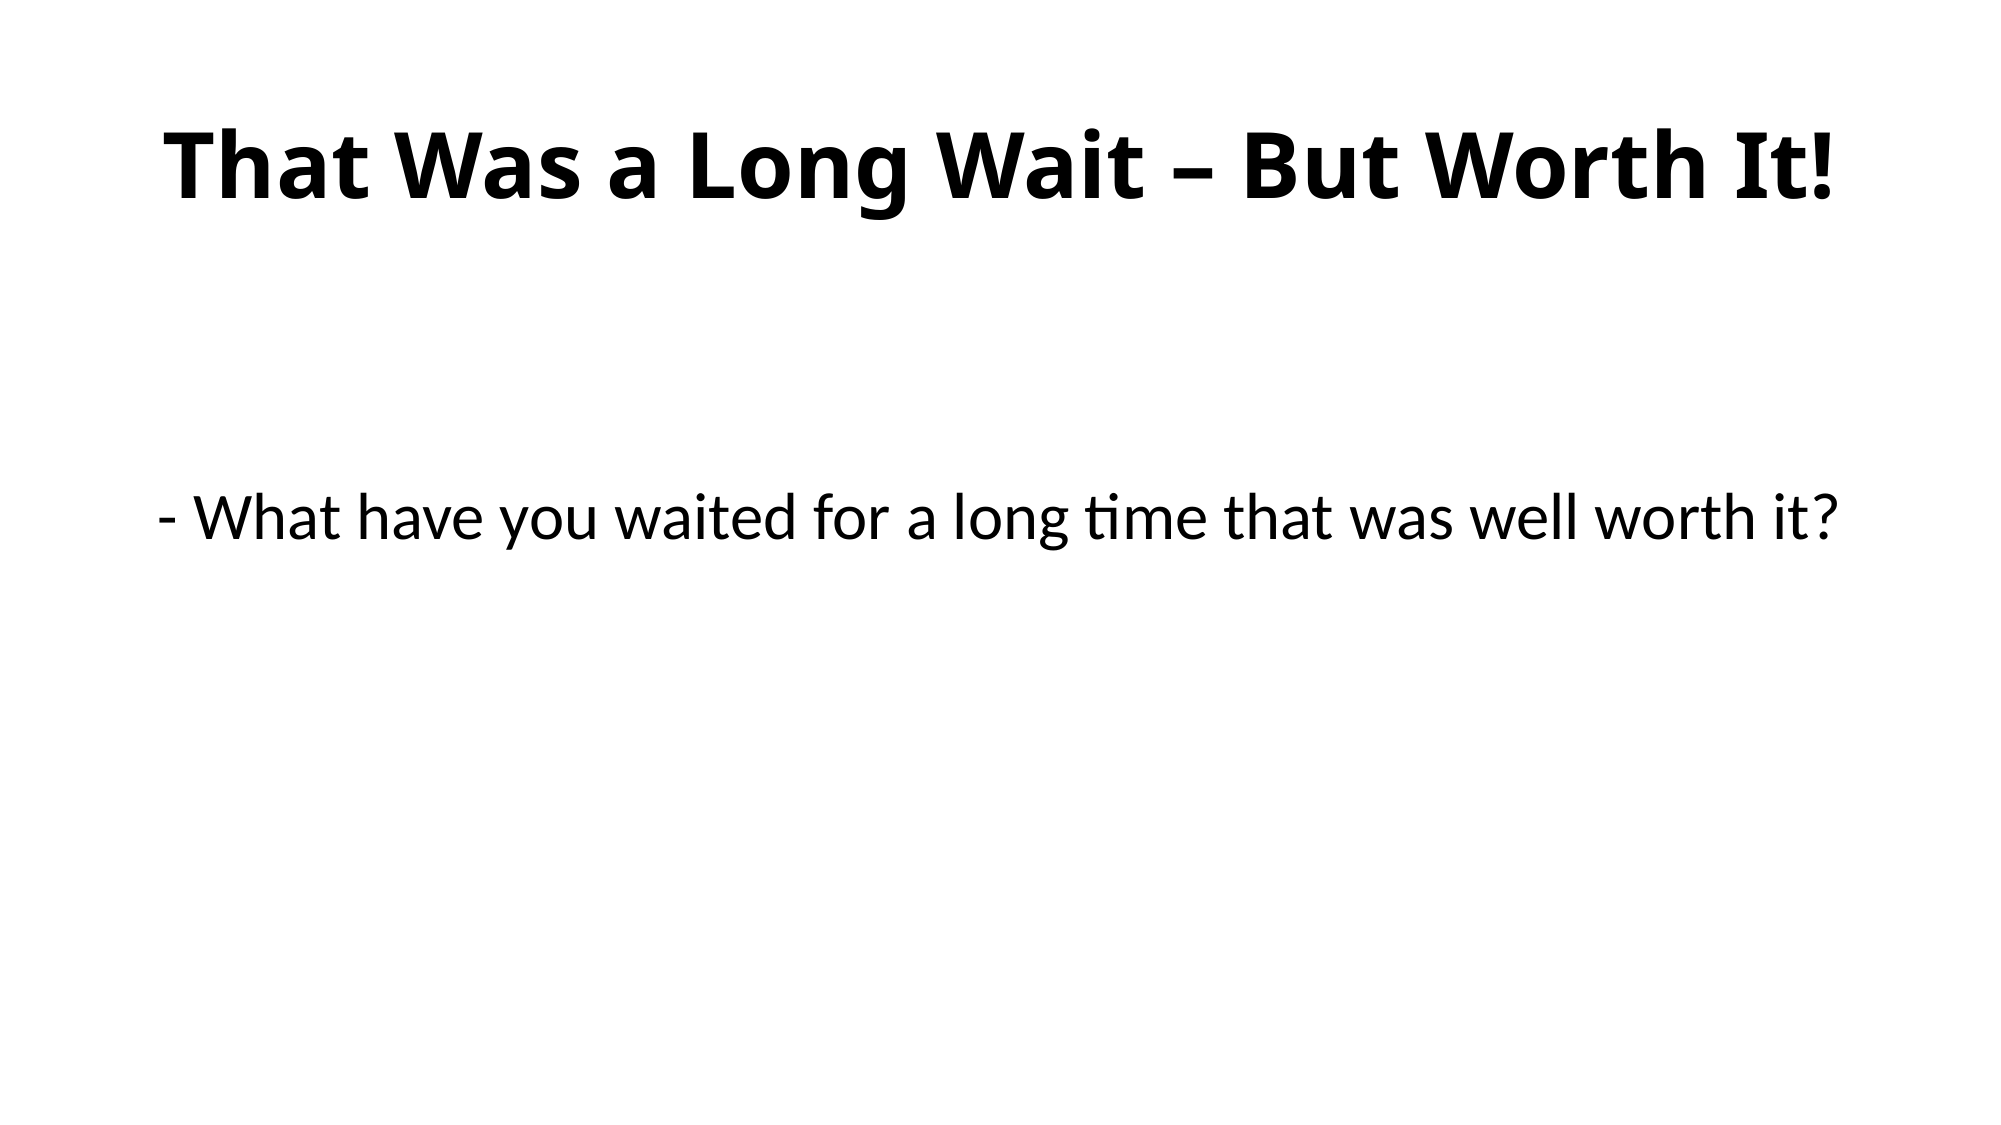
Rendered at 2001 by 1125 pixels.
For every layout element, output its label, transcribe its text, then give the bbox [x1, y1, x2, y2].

list - What have you waited for a long time that was well worth it? [137, 299, 1863, 1014]
title That Was a Long Wait – But Worth It! [137, 59, 1863, 278]
